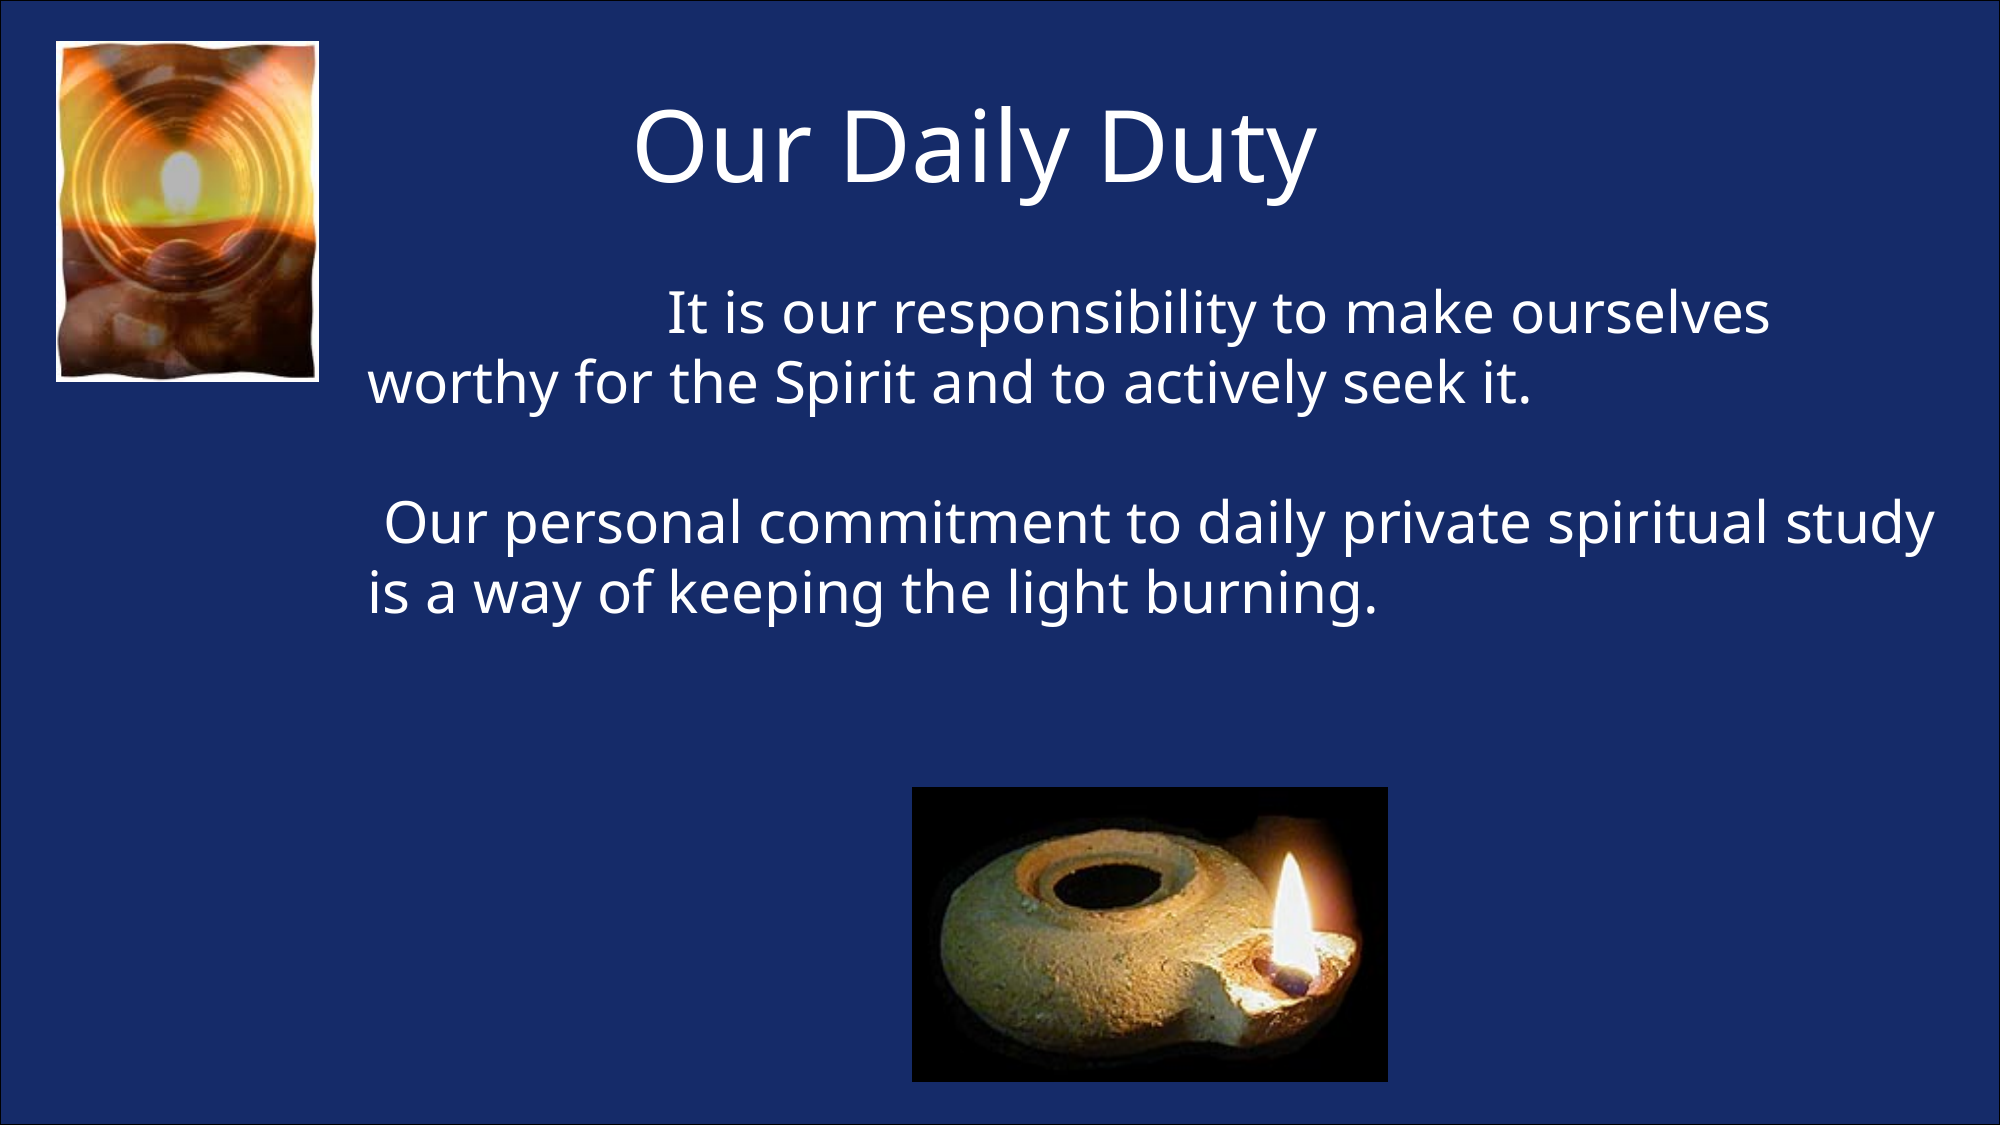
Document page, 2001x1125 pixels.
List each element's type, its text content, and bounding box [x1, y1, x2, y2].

picture [912, 787, 1388, 1082]
text_box [0, 0, 2000, 1125]
picture [56, 41, 319, 382]
text_box Our Daily Duty [319, 75, 1650, 210]
text_box It is our responsibility to make ourselves worthy for the Spirit and to actively seek it. Our personal commitment to daily private spiritual study is a way of keeping the light burning. [353, 267, 1966, 633]
